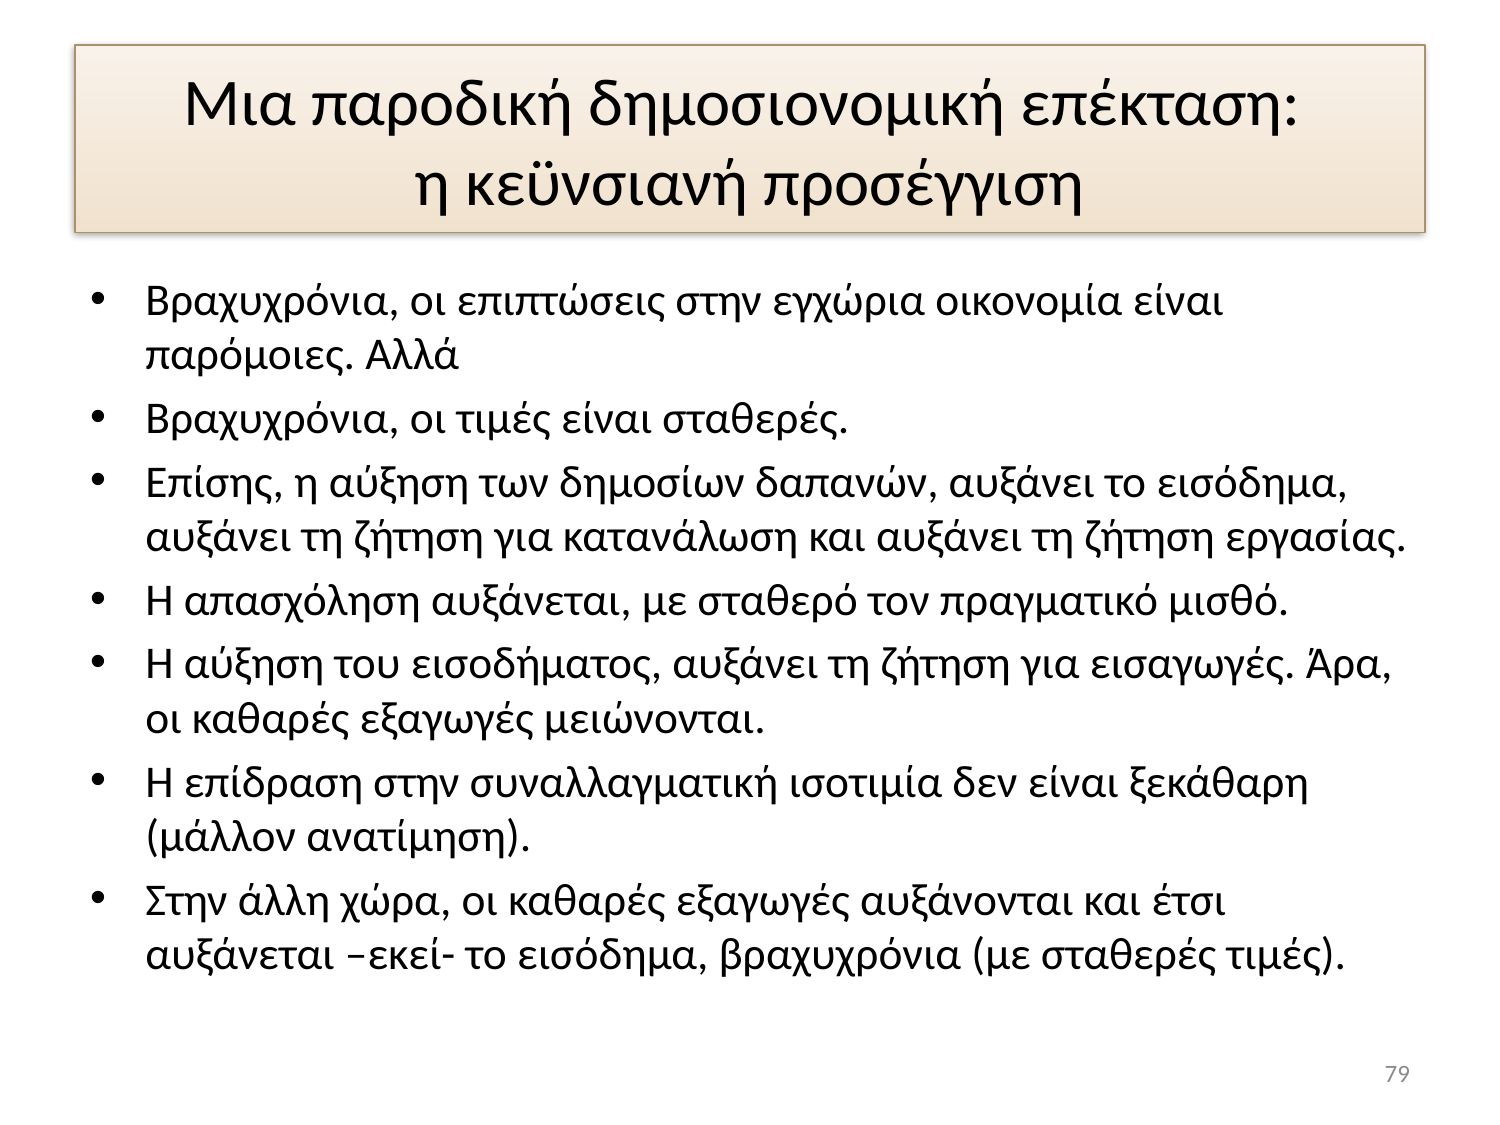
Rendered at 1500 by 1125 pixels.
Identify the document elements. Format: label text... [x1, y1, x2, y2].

title Μια παροδική δημοσιονομική επέκταση: η κεϋνσιανή προσέγγιση [74, 44, 1426, 233]
list Βραχυχρόνια, οι επιπτώσεις στην εγχώρια οικονομία είναι παρόμοιες. Αλλά Βραχυχρόνια, οι τιμές είναι σταθερές. Επίσης, η αύξηση των δημοσίων δαπανών, αυξάνει το εισόδημα, αυξάνει τη ζήτηση για κατανάλωση και αυξάνει τη ζήτηση εργασίας. Η απασχόληση αυξάνεται, με σταθερό τον πραγματικό μισθό. Η αύξηση του εισοδήματος, αυξάνει τη ζήτηση για εισαγωγές. Άρα, οι καθαρές εξαγωγές μειώνονται. Η επίδραση στην συναλλαγματική ισοτιμία δεν είναι ξεκάθαρη (μάλλον ανατίμηση). Στην άλλη χώρα, οι καθαρές εξαγωγές αυξάνονται και έτσι αυξάνεται –εκεί- το εισόδημα, βραχυχρόνια (με σταθερές τιμές). [75, 262, 1425, 1005]
slide_number 79 [1074, 1042, 1425, 1103]
